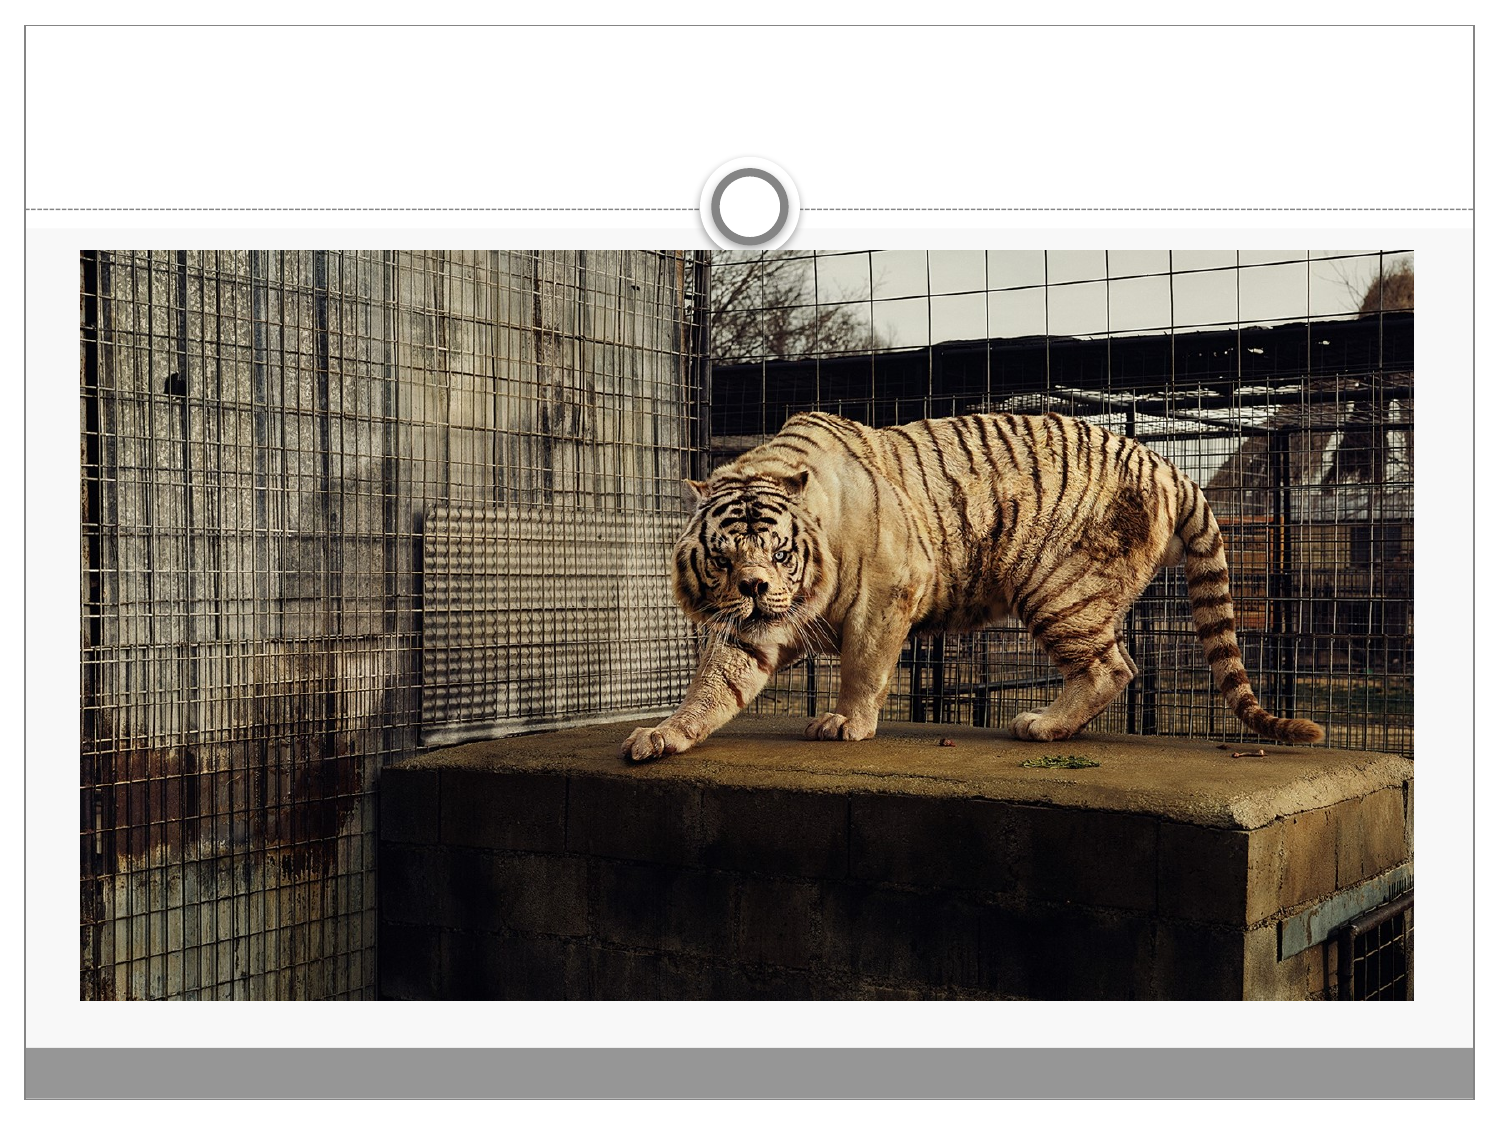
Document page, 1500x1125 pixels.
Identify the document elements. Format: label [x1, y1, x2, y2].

list [79, 250, 1414, 1001]
